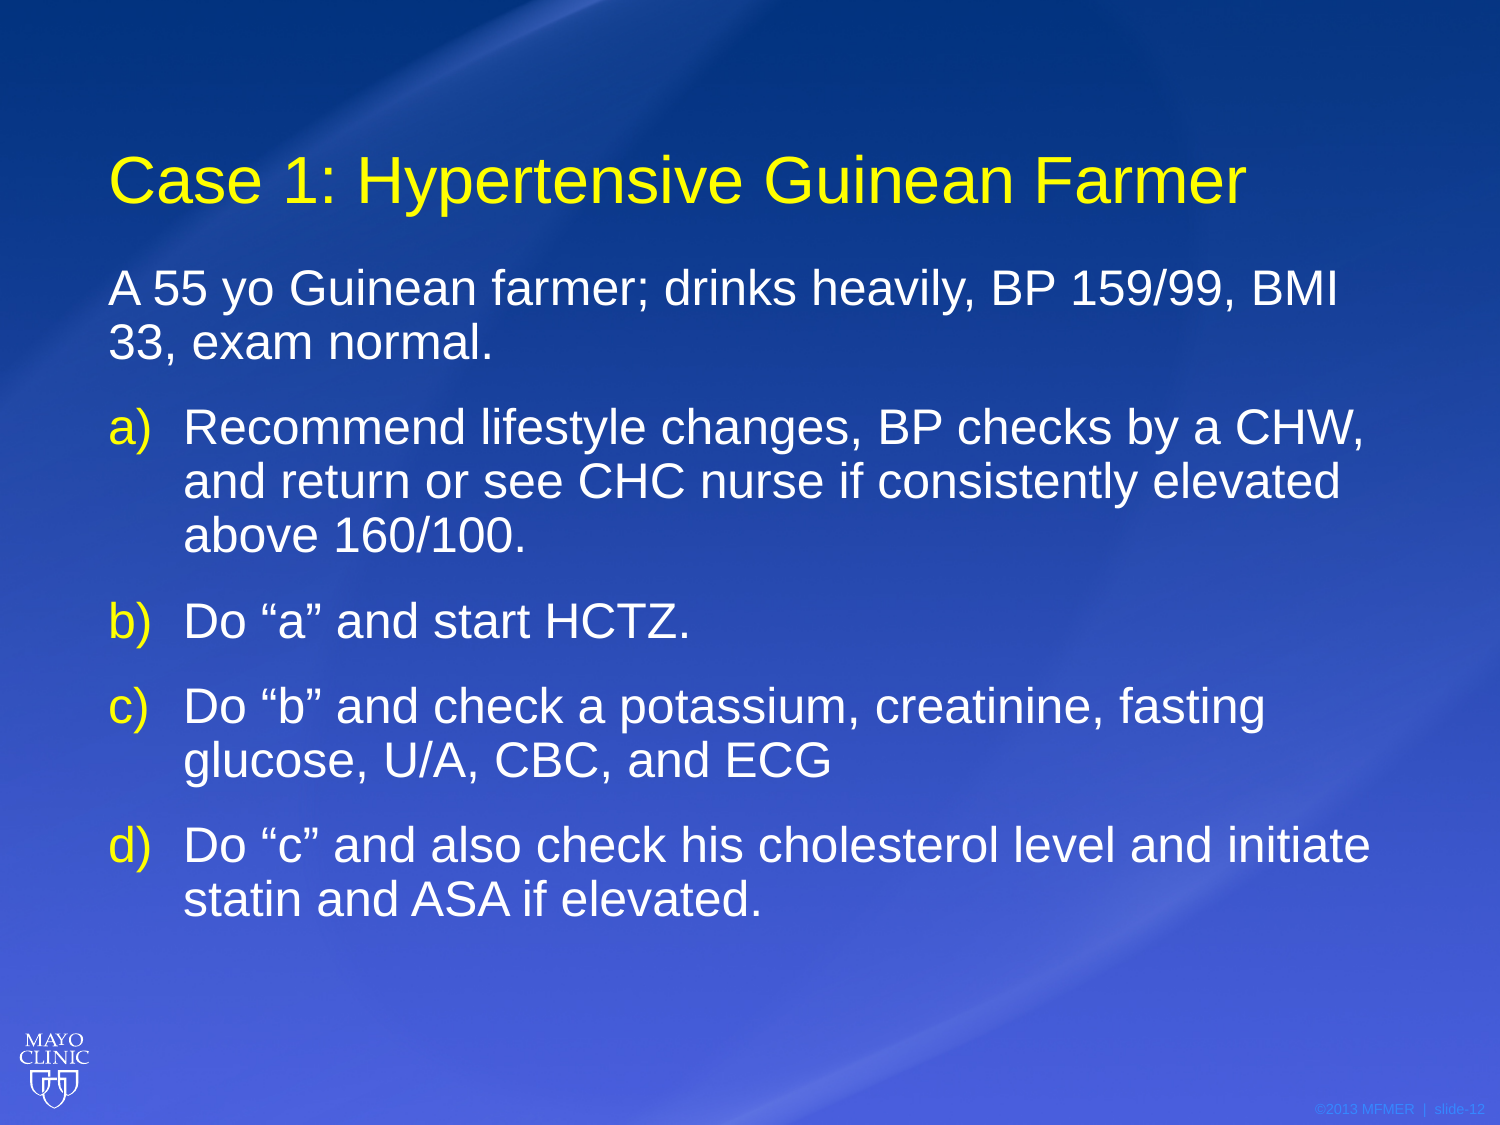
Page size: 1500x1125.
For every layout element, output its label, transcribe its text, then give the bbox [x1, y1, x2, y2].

picture [0, 0, 1500, 1125]
list A 55 yo Guinean farmer; drinks heavily, BP 159/99, BMI 33, exam normal. Recommend lifestyle changes, BP checks by a CHW, and return or see CHC nurse if consistently elevated above 160/100. Do “a” and start HCTZ. Do “b” and check a potassium, creatinine, fasting glucose, U/A, CBC, and ECG Do “c” and also check his cholesterol level and initiate statin and ASA if elevated. [108, 224, 1392, 1025]
title Case 1: Hypertensive Guinean Farmer [108, 0, 1392, 224]
